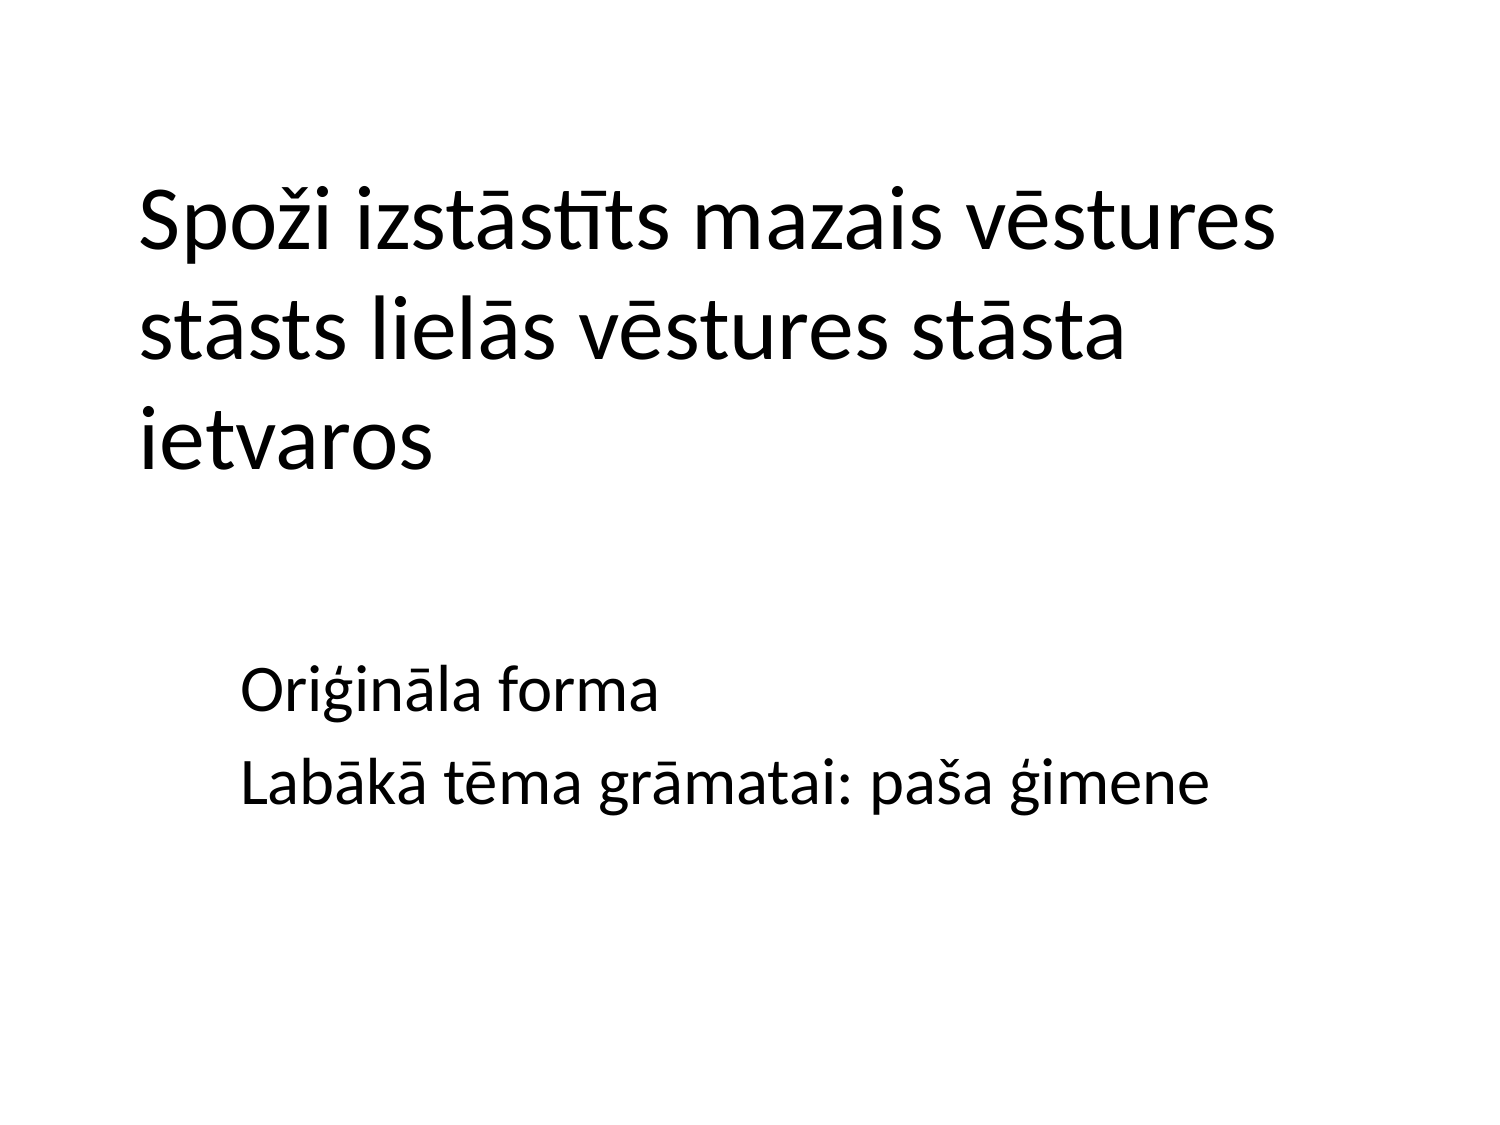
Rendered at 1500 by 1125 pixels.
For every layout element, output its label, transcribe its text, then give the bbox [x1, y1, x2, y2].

subtitle Oriģināla forma Labākā tēma grāmatai: paša ģimene [225, 637, 1275, 925]
title Spoži izstāstīts mazais vēstures stāsts lielās vēstures stāsta ietvaros [123, 54, 1423, 591]
